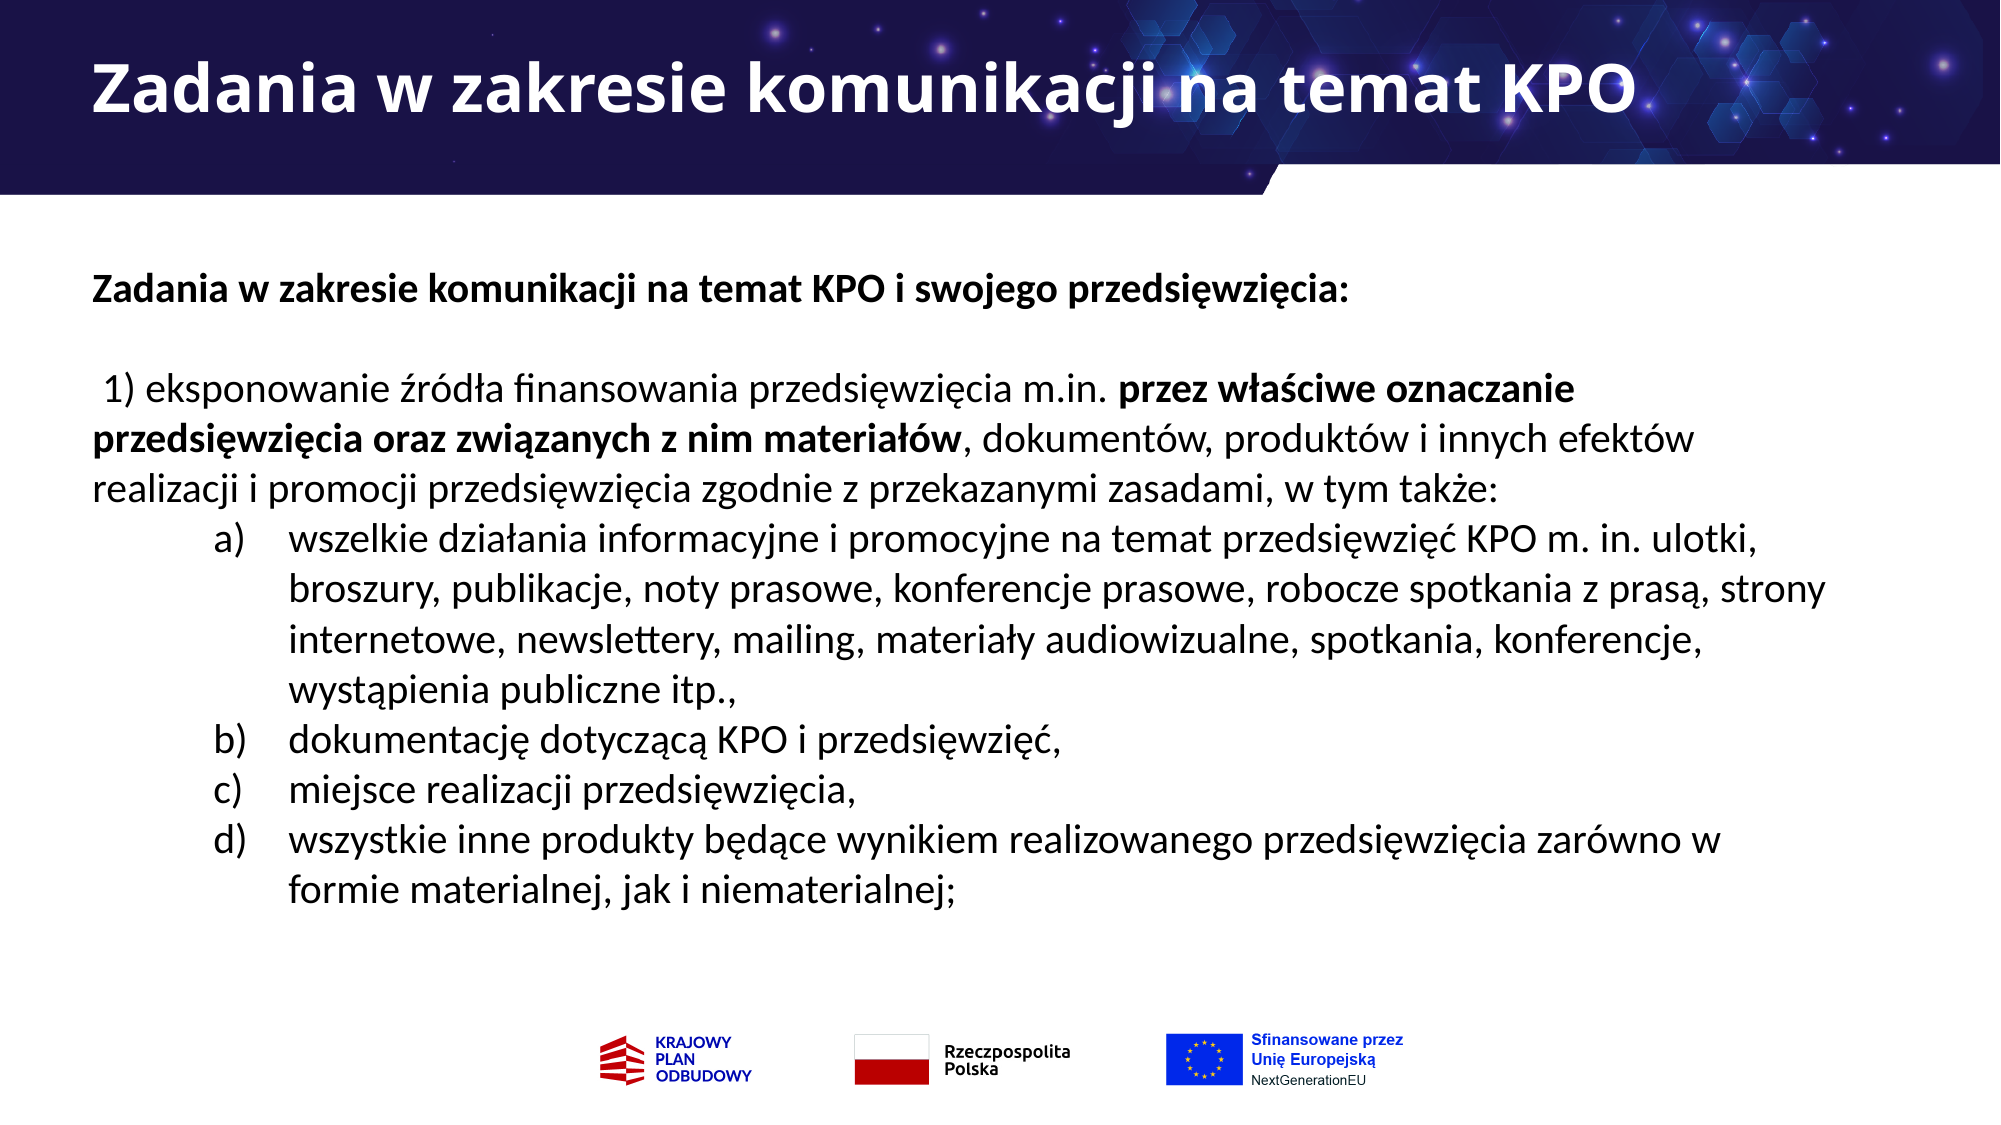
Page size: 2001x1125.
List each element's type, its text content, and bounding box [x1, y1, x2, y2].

picture [577, 1012, 1423, 1106]
text_box Zadania w zakresie komunikacji na temat KPO i swojego przedsięwzięcia: 1) eksponowanie źródła finansowania przedsięwzięcia m.in. przez właściwe oznaczanie przedsięwzięcia oraz związanych z nim materiałów, dokumentów, produktów i innych efektów realizacji i promocji przedsięwzięcia zgodnie z przekazanymi zasadami, w tym także: wszelkie działania informacyjne i promocyjne na temat przedsięwzięć KPO m. in. ulotki, broszury, publikacje, noty prasowe, konferencje prasowe, robocze spotkania z prasą, strony internetowe, newslettery, mailing, materiały audiowizualne, spotkania, konferencje, wystąpienia publiczne itp., dokumentację dotyczącą KPO i przedsięwzięć, miejsce realizacji przedsięwzięcia, wszystkie inne produkty będące wynikiem realizowanego przedsięwzięcia zarówno w formie materialnej, jak i niematerialnej; [77, 253, 1849, 919]
title Zadania w zakresie komunikacji na temat KPO [77, 46, 1863, 136]
picture [0, 0, 2000, 195]
